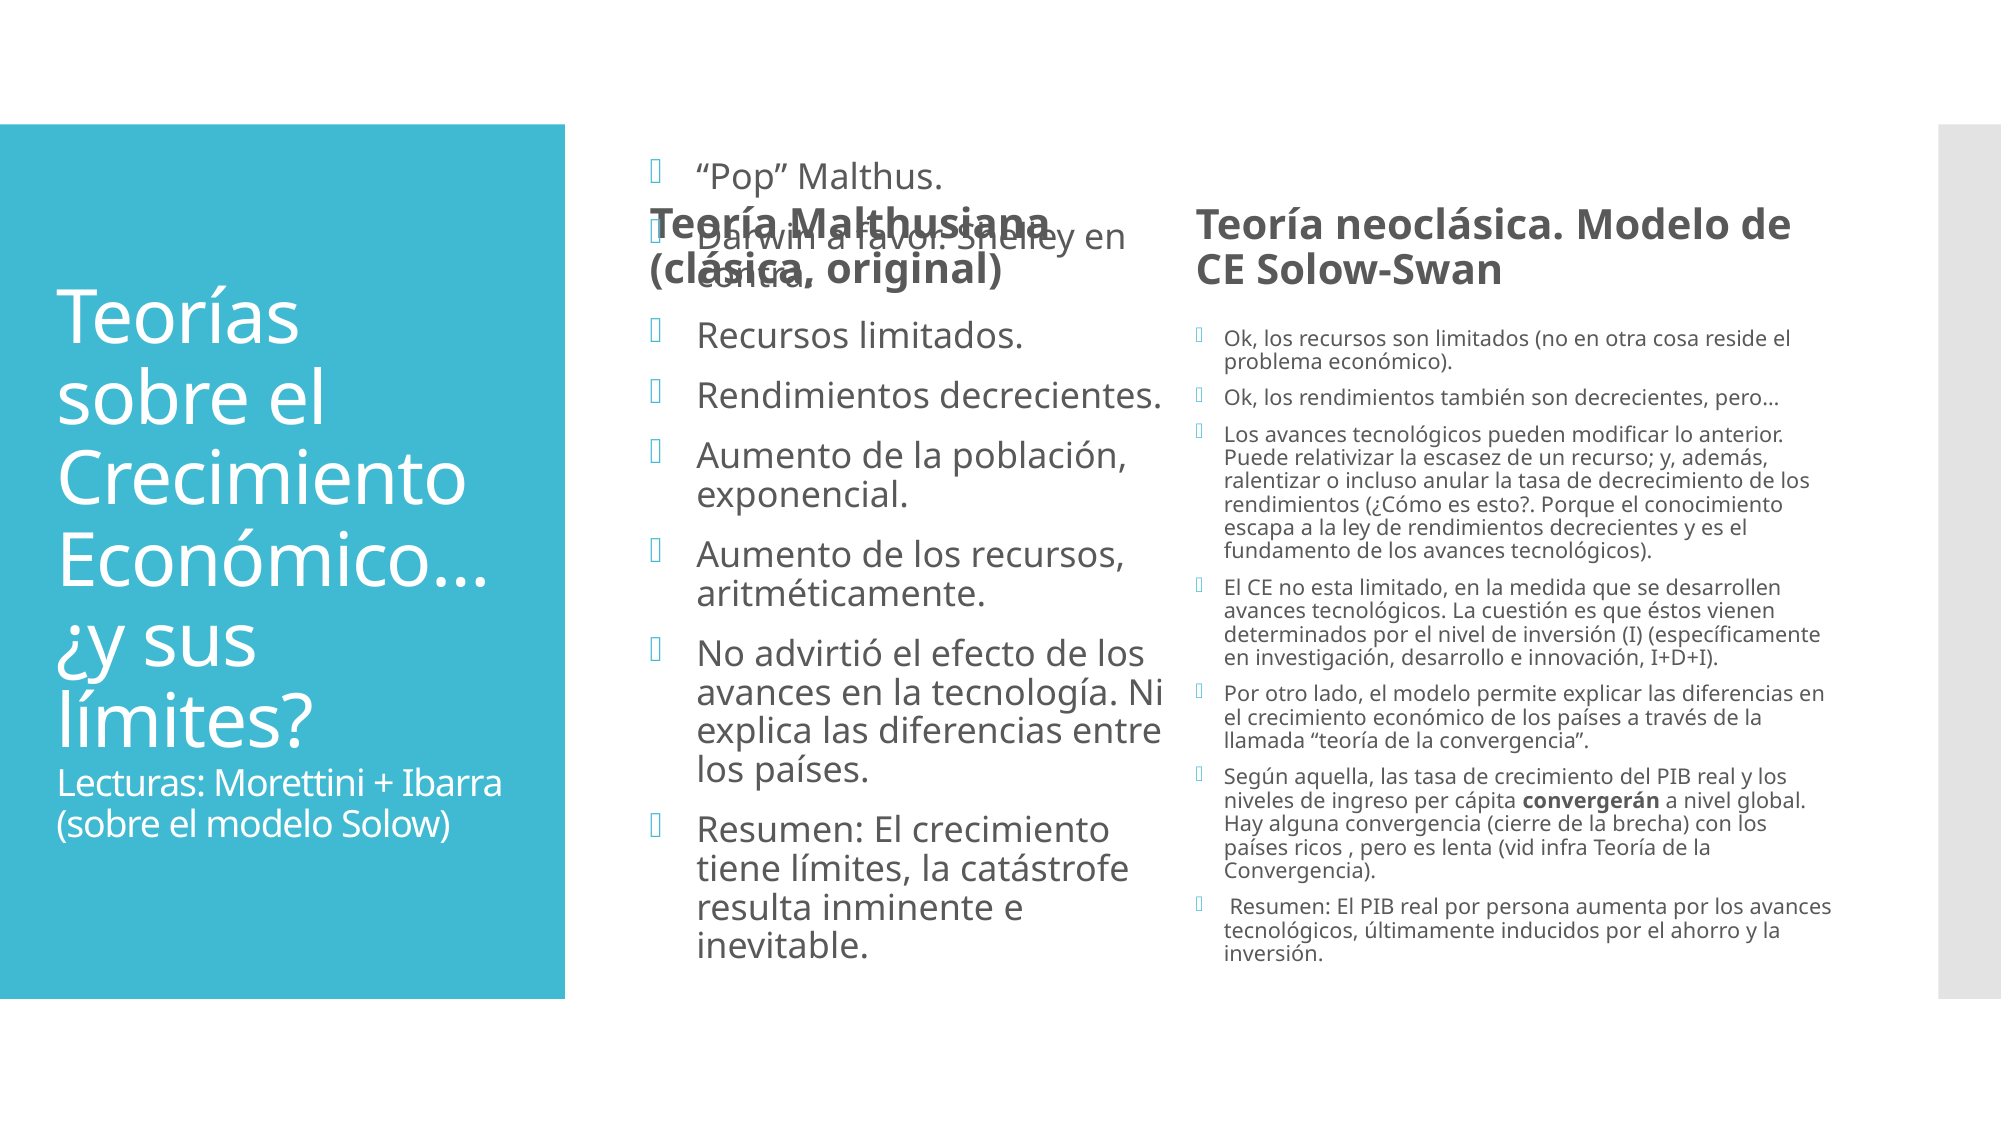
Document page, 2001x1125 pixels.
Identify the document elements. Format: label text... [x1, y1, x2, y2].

list Ok, los recursos son limitados (no en otra cosa reside el problema económico). Ok, los rendimientos también son decrecientes, pero… Los avances tecnológicos pueden modificar lo anterior. Puede relativizar la escasez de un recurso; y, además, ralentizar o incluso anular la tasa de decrecimiento de los rendimientos (¿Cómo es esto?. Porque el conocimiento escapa a la ley de rendimientos decrecientes y es el fundamento de los avances tecnológicos). El CE no esta limitado, en la medida que se desarrollen avances tecnológicos. La cuestión es que éstos vienen determinados por el nivel de inversión (I) (específicamente en investigación, desarrollo e innovación, I+D+I). Por otro lado, el modelo permite explicar las diferencias en el crecimiento económico de los países a través de la llamada “teoría de la convergencia”. Según aquella, las tasa de crecimiento del PIB real y los niveles de ingreso per cápita convergerán a nivel global. Hay alguna convergencia (cierre de la brecha) con los países ricos , pero es lenta (vid infra Teoría de la Convergencia). Resumen: El PIB real por persona aumenta por los avances tecnológicos, últimamente inducidos por el ahorro y la inversión. [1180, 316, 1853, 977]
title Teorías sobre el Crecimiento Económico… ¿y sus límites? Lecturas: Morettini + Ibarra (sobre el modelo Solow) [41, 184, 525, 940]
list “Pop” Malthus. Darwin a favor. Shelley en contra. Recursos limitados. Rendimientos decrecientes. Aumento de la población, exponencial. Aumento de los recursos, aritméticamente. No advirtió el efecto de los avances en la tecnología. Ni explica las diferencias entre los países. Resumen: El crecimiento tiene límites, la catástrofe resulta inminente e inevitable. [634, 148, 1205, 977]
list Teoría neoclásica. Modelo de CE Solow-Swan [1180, 167, 1853, 302]
